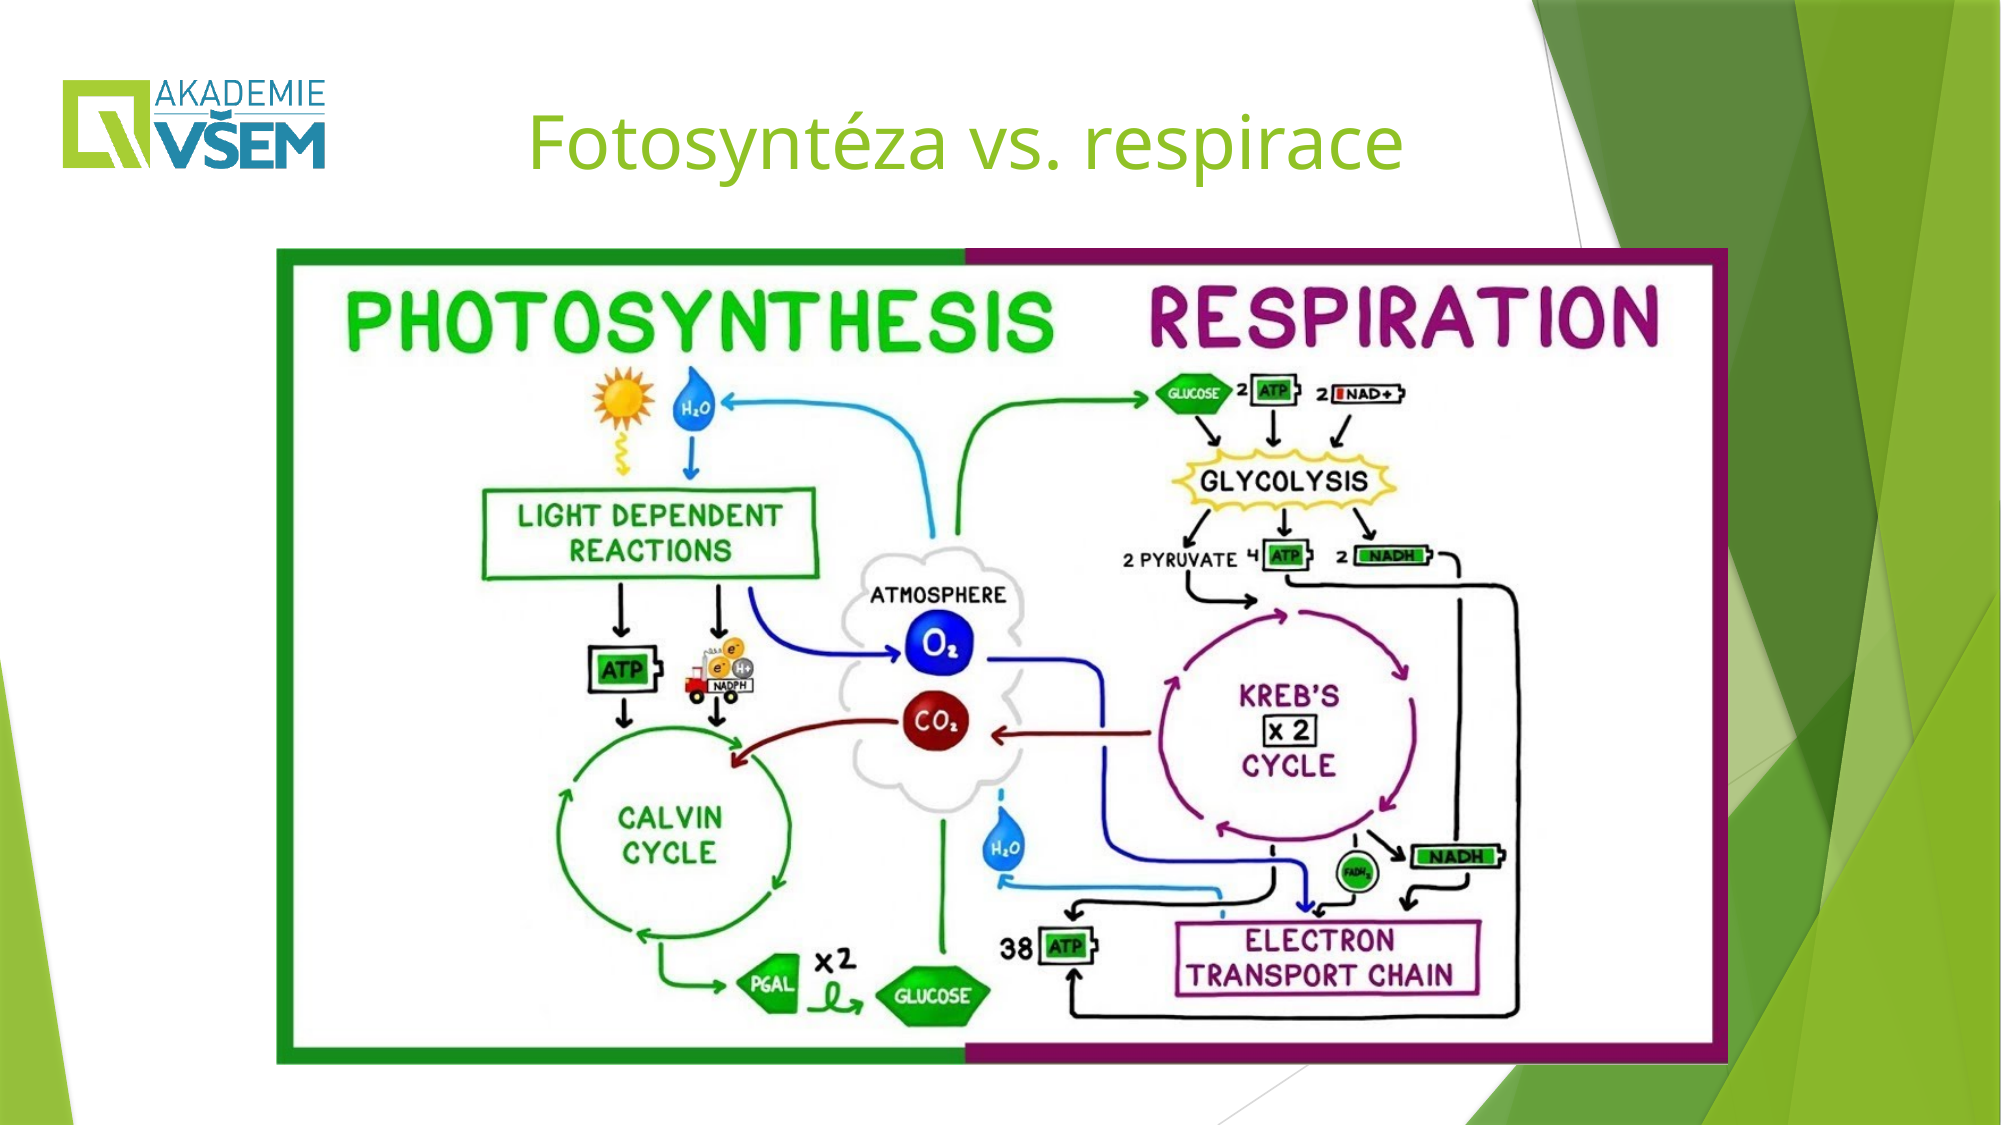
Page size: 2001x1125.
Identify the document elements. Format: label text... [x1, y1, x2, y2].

picture [275, 248, 1728, 1066]
picture [62, 74, 328, 170]
title Fotosyntéza vs. respirace [511, 87, 1923, 304]
